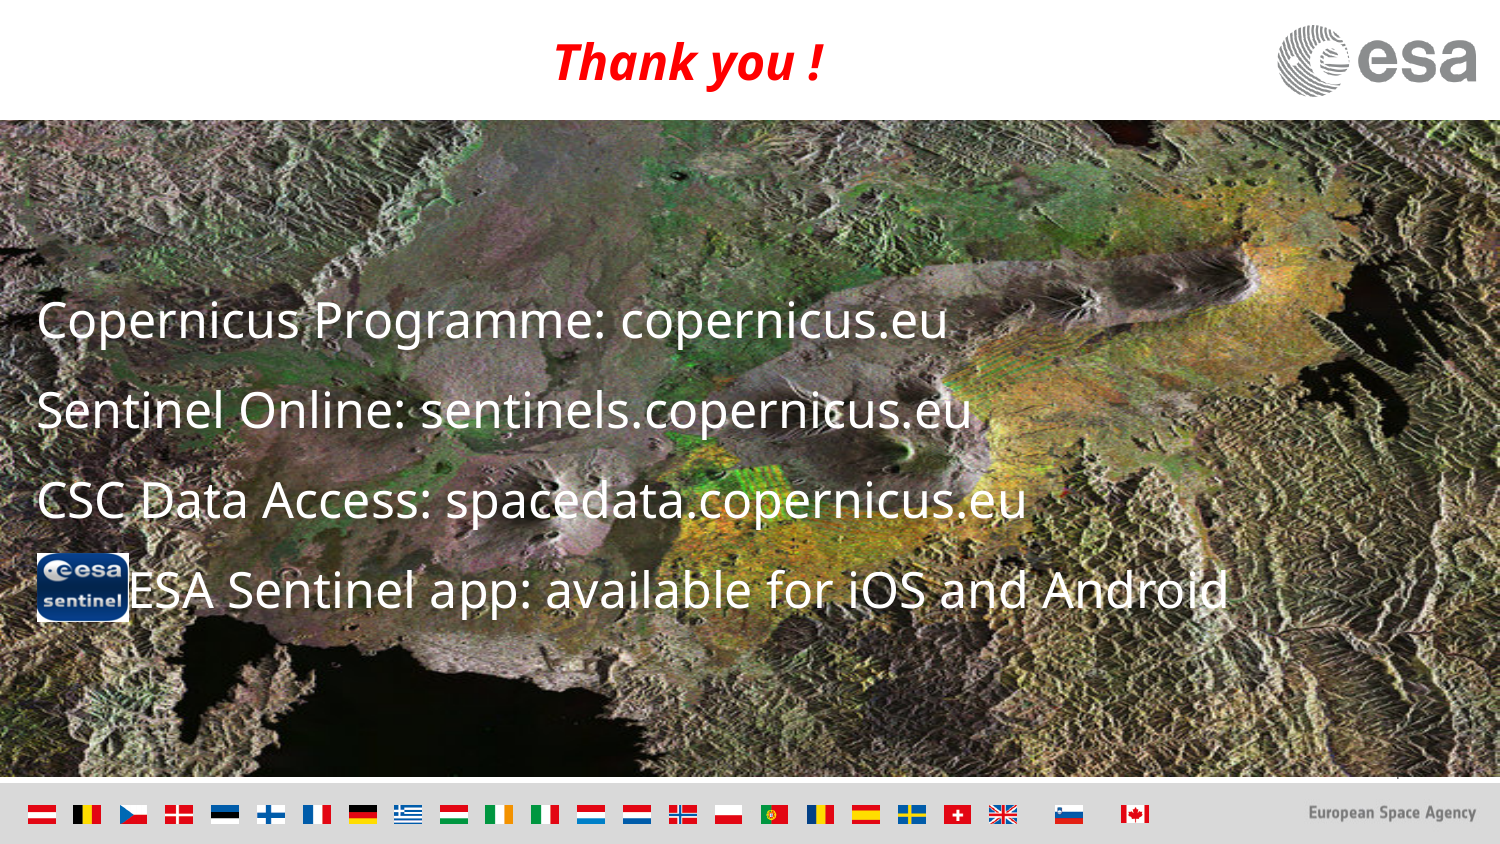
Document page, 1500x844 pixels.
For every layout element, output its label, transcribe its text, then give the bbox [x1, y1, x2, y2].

picture [1277, 25, 1477, 109]
title CSC Missions Management On-Line [336, 20, 1150, 97]
picture [0, 783, 1500, 844]
text_box Thank you ! [337, 23, 1038, 98]
picture [0, 120, 1500, 777]
